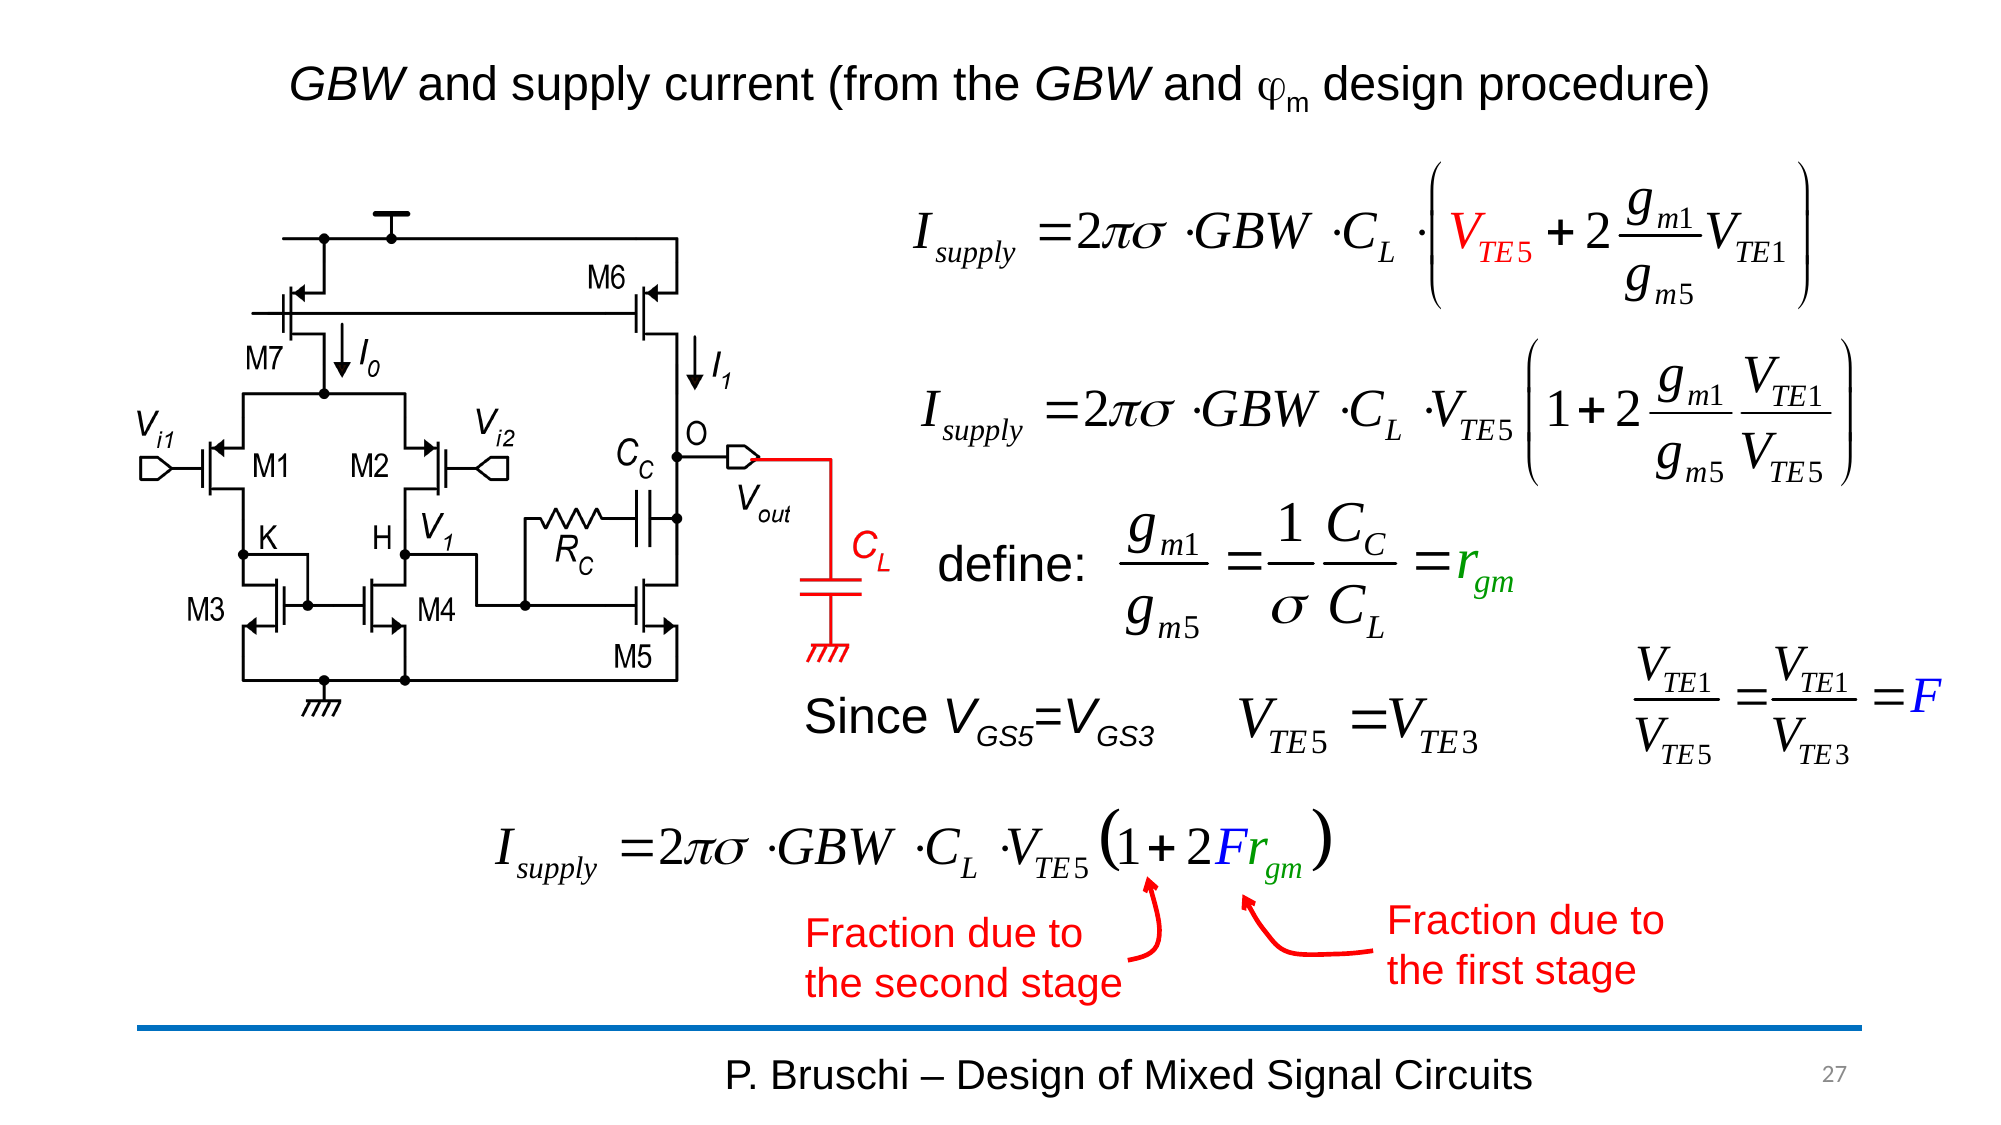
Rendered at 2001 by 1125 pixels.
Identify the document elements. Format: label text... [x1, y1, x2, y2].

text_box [1626, 631, 1955, 776]
text_box [1242, 901, 1374, 956]
picture [137, 211, 890, 717]
title GBW and supply current (from the GBW and jm design procedure) [137, 28, 1863, 137]
footer P. Bruschi – Design of Mixed Signal Circuits [662, 1042, 1596, 1103]
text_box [1110, 486, 1527, 651]
text_box Since VGS5=VGS3 [789, 676, 1285, 760]
text_box Fraction due to the first stage [1372, 885, 1681, 1001]
text_box [1127, 901, 1161, 962]
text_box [904, 150, 1825, 321]
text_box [1232, 678, 1487, 768]
text_box define: [922, 524, 1110, 600]
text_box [911, 327, 1868, 499]
slide_number 27 [1718, 1042, 1863, 1103]
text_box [485, 801, 1337, 901]
text_box Fraction due to the second stage [790, 901, 1139, 1014]
